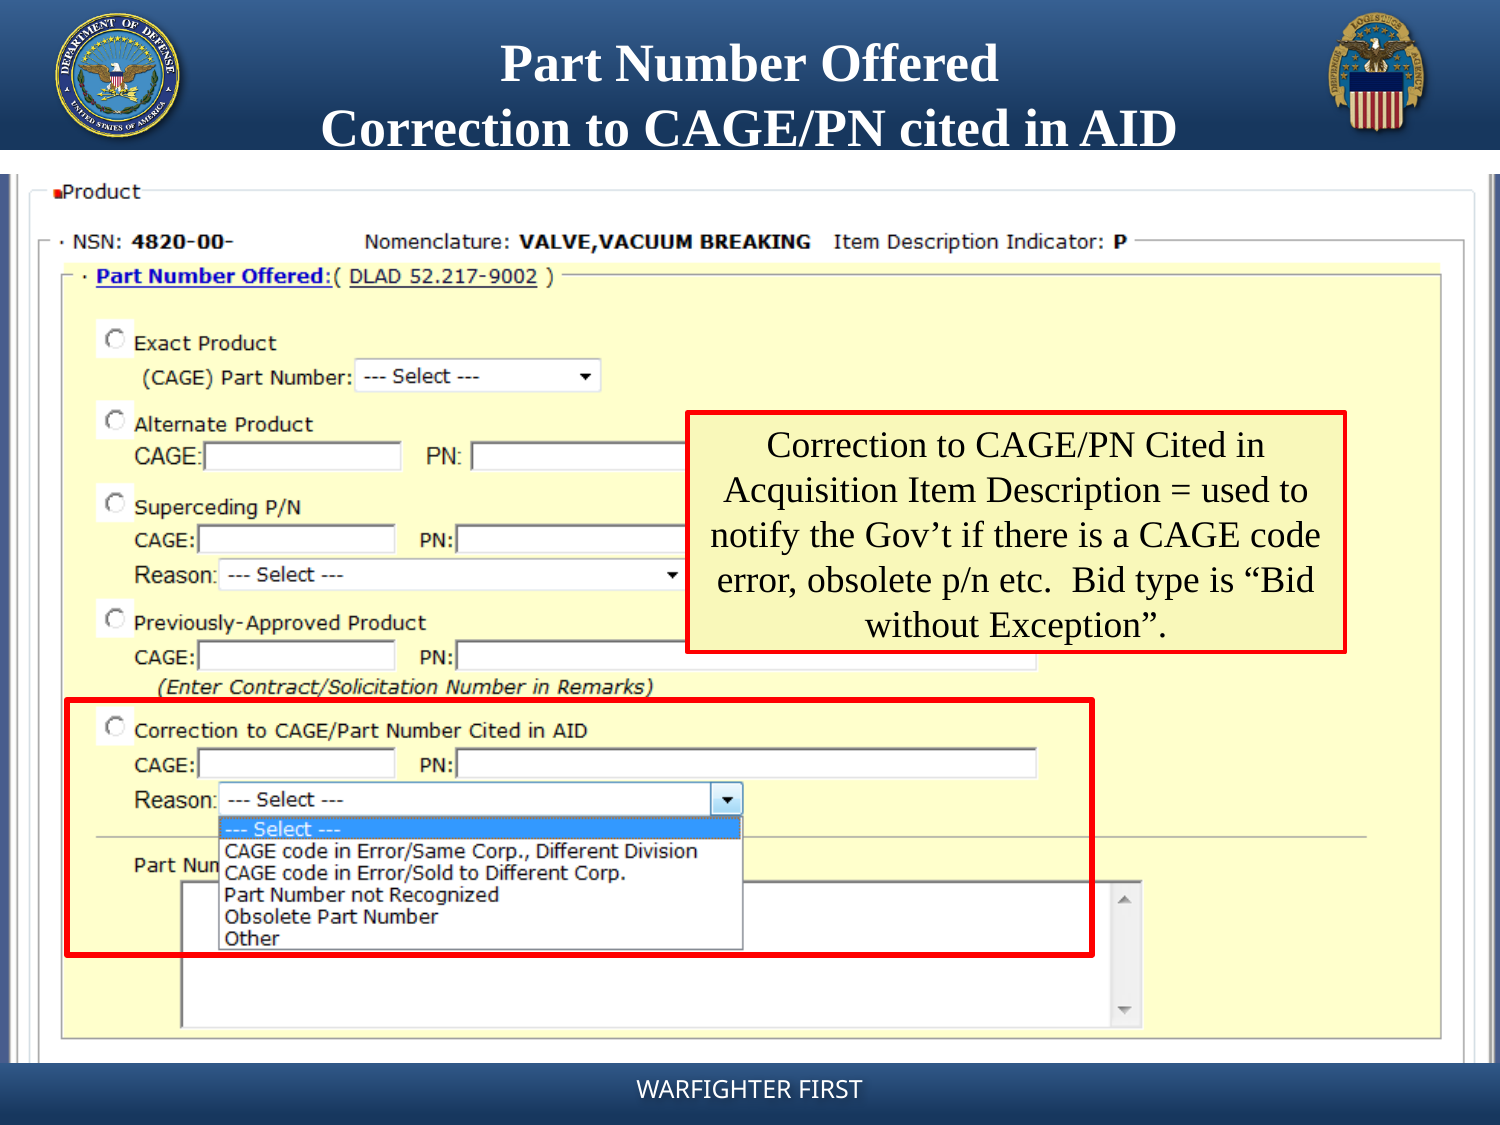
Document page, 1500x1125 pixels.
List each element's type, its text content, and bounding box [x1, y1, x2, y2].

picture [0, 174, 1500, 1063]
picture [53, 11, 181, 19]
text_box Part Number Offered Correction to CAGE/PN cited in AID [12, 19, 1488, 165]
picture [1320, 8, 1436, 19]
